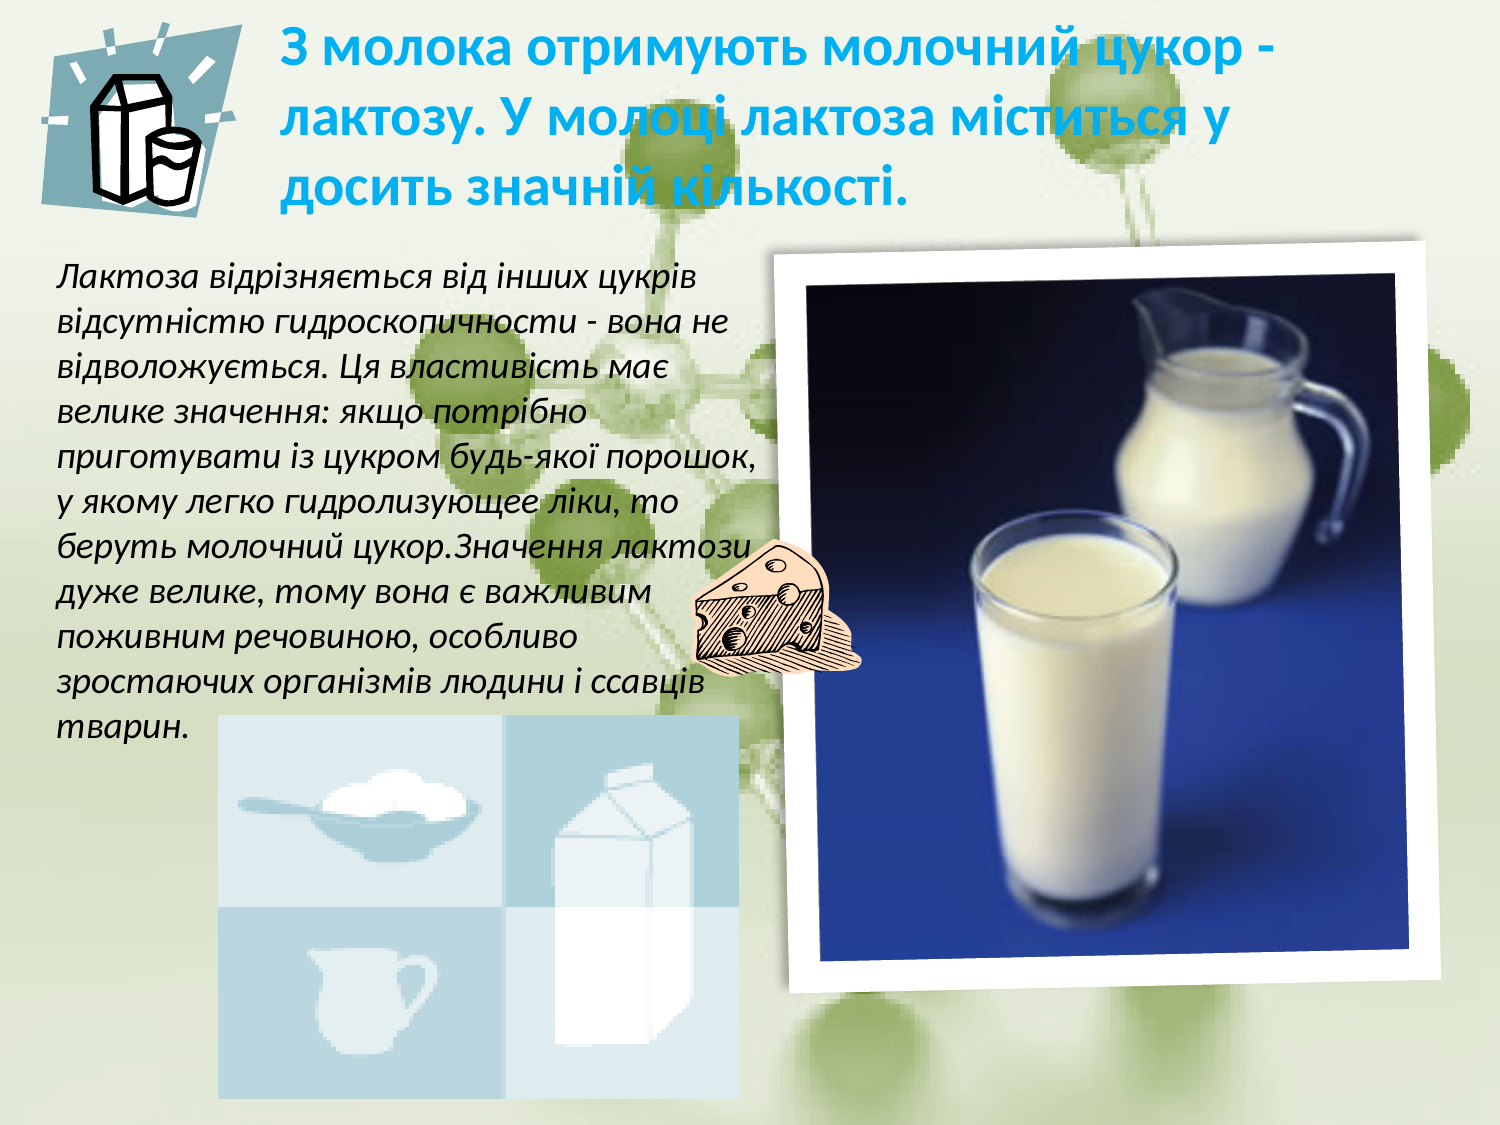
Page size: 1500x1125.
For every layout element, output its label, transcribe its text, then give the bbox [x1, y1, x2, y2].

text_box Лактоза відрізняється від інших цукрів відсутністю гидроскопичности - вона не відволожується. Ця властивість має велике значення: якщо потрібно приготувати із цукром будь-якої порошок, у якому легко гидролизующее ліки, то беруть молочний цукор.Значення лактози дуже велике, тому вона є важливим поживним речовиною, особливо зростаючих організмів людини і ссавців тварин. [41, 243, 774, 754]
picture [690, 274, 1409, 961]
text_box З молока отримують молочний цукор - лактозу. У молоці лактоза міститься у досить значній кількості. [265, 0, 1365, 225]
picture [41, 18, 246, 221]
picture [218, 715, 739, 1099]
